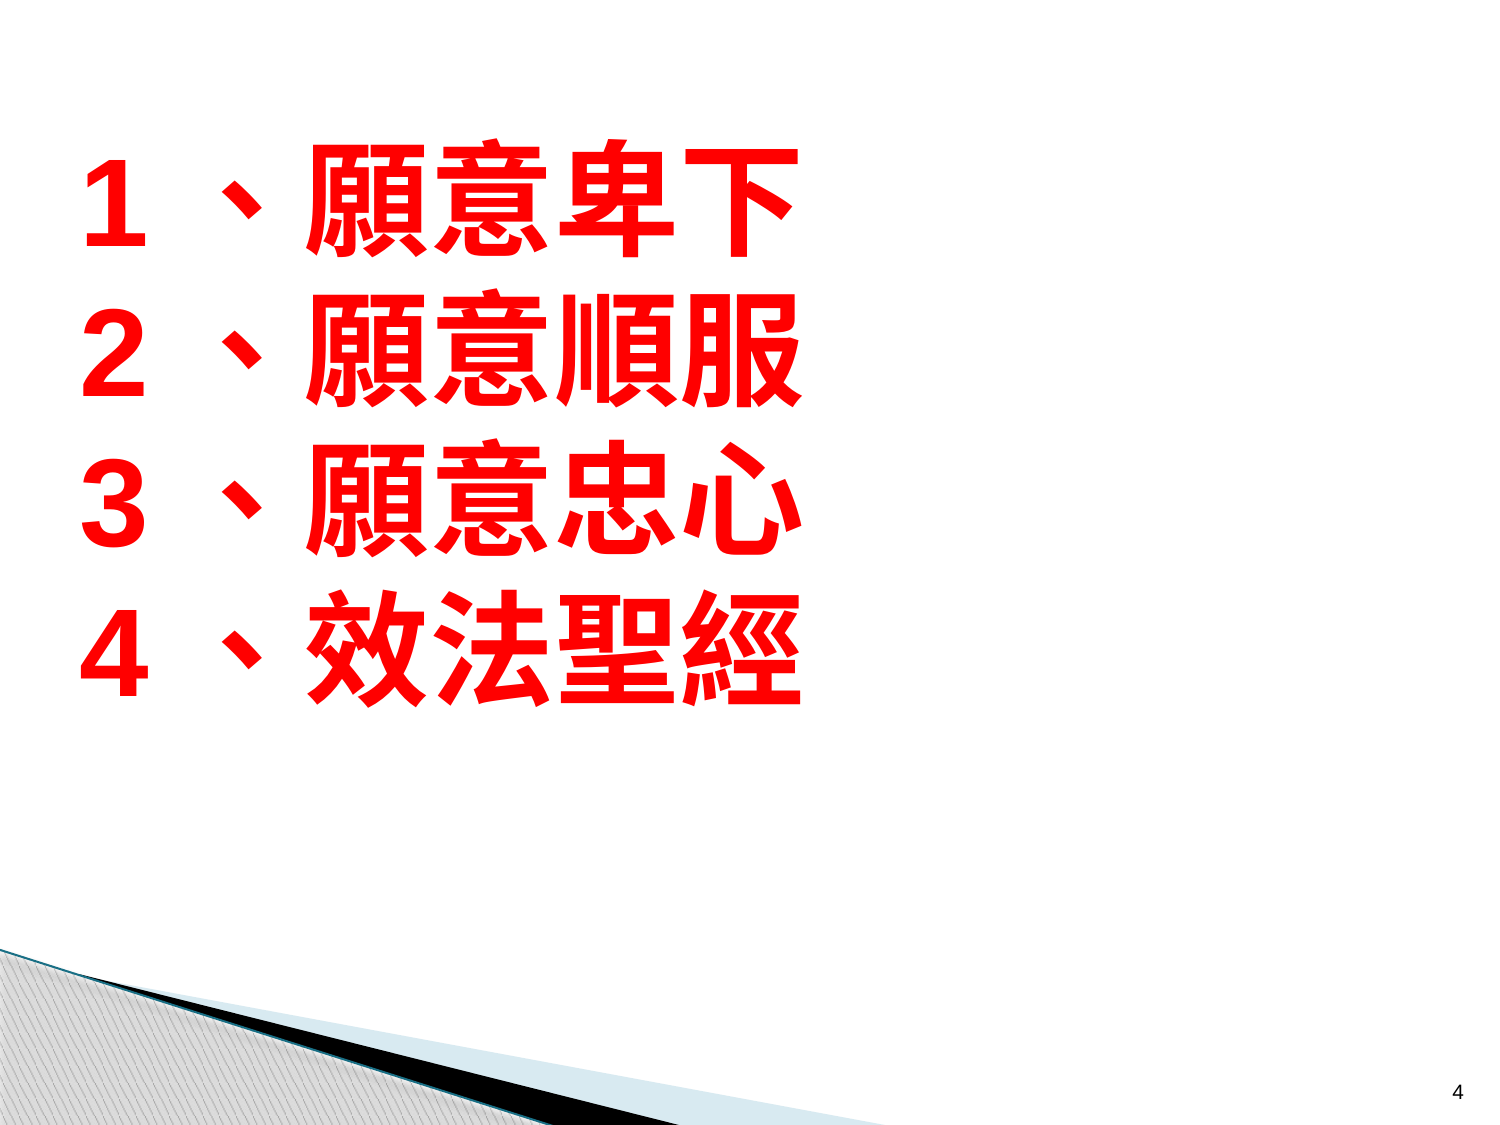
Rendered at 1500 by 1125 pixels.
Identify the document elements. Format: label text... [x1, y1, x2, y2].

text_box 1、願意卑下 2、願意順服 3、願意忠心 4、效法聖經 [64, 113, 1447, 729]
slide_number 4 [1418, 1051, 1479, 1112]
